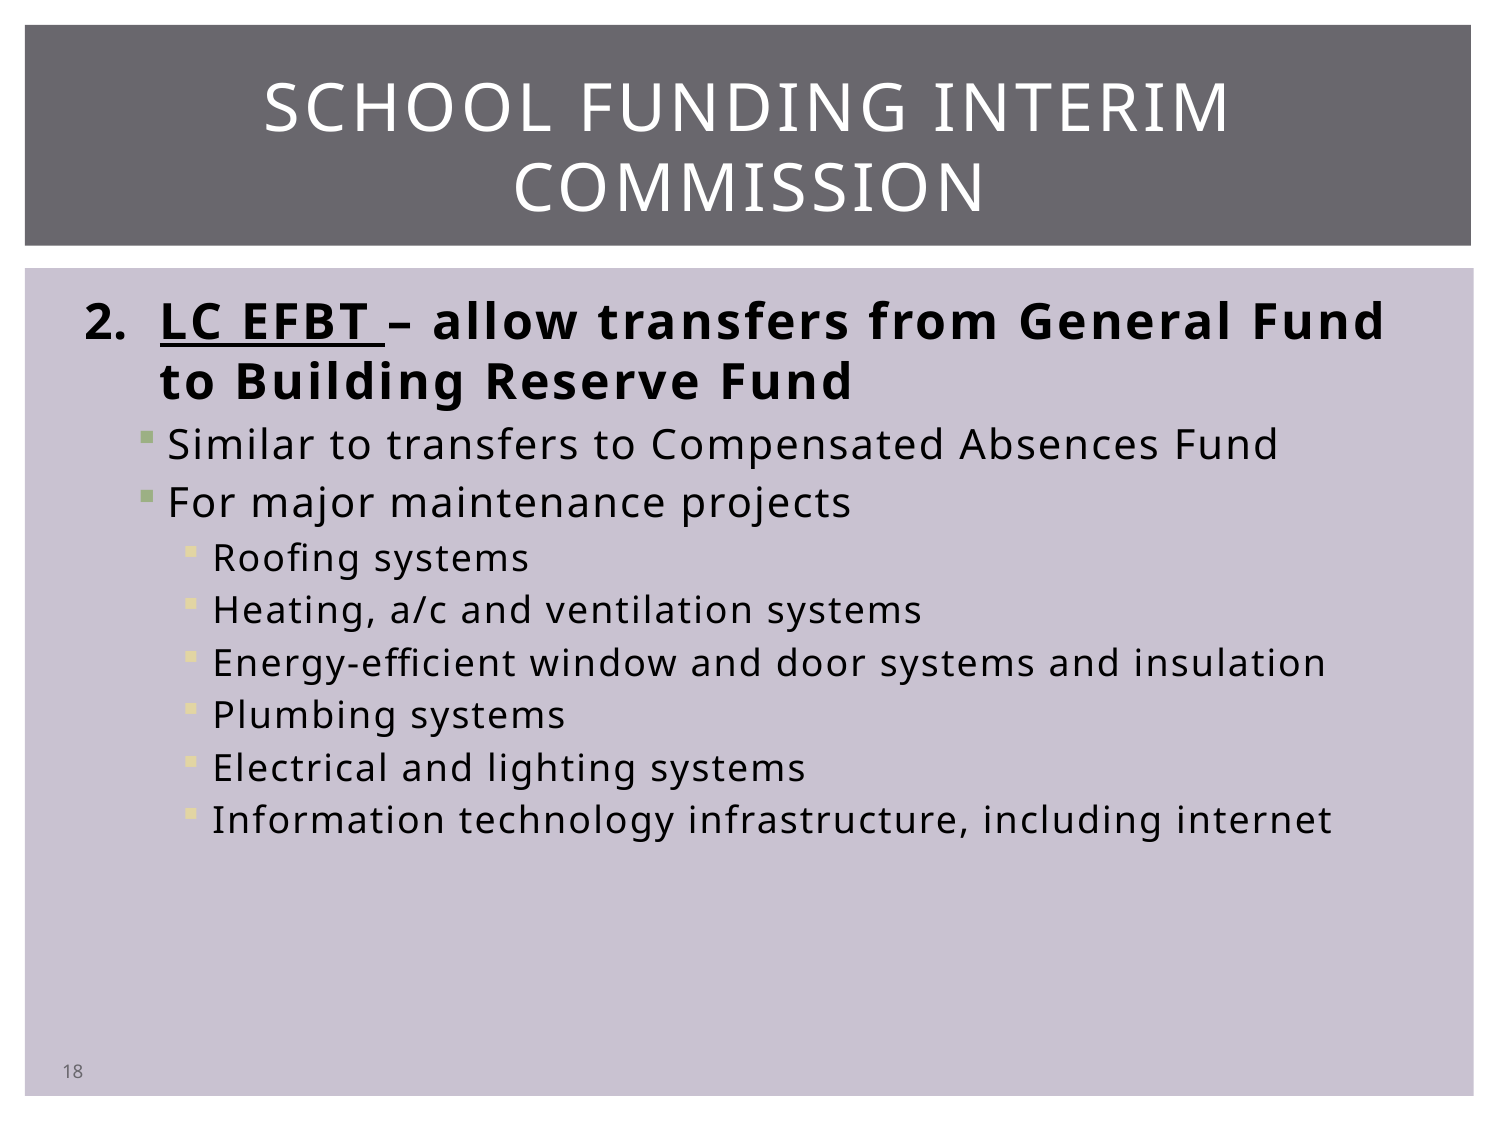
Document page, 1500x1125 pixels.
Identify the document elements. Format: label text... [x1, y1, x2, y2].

list LC EFBT – allow transfers from General Fund to Building Reserve Fund Similar to transfers to Compensated Absences Fund For major maintenance projects Roofing systems Heating, a/c and ventilation systems Energy-efficient window and door systems and insulation Plumbing systems Electrical and lighting systems Information technology infrastructure, including internet [62, 281, 1442, 1005]
slide_number 18 [23, 1048, 122, 1097]
title School funding interim commission [62, 58, 1438, 232]
